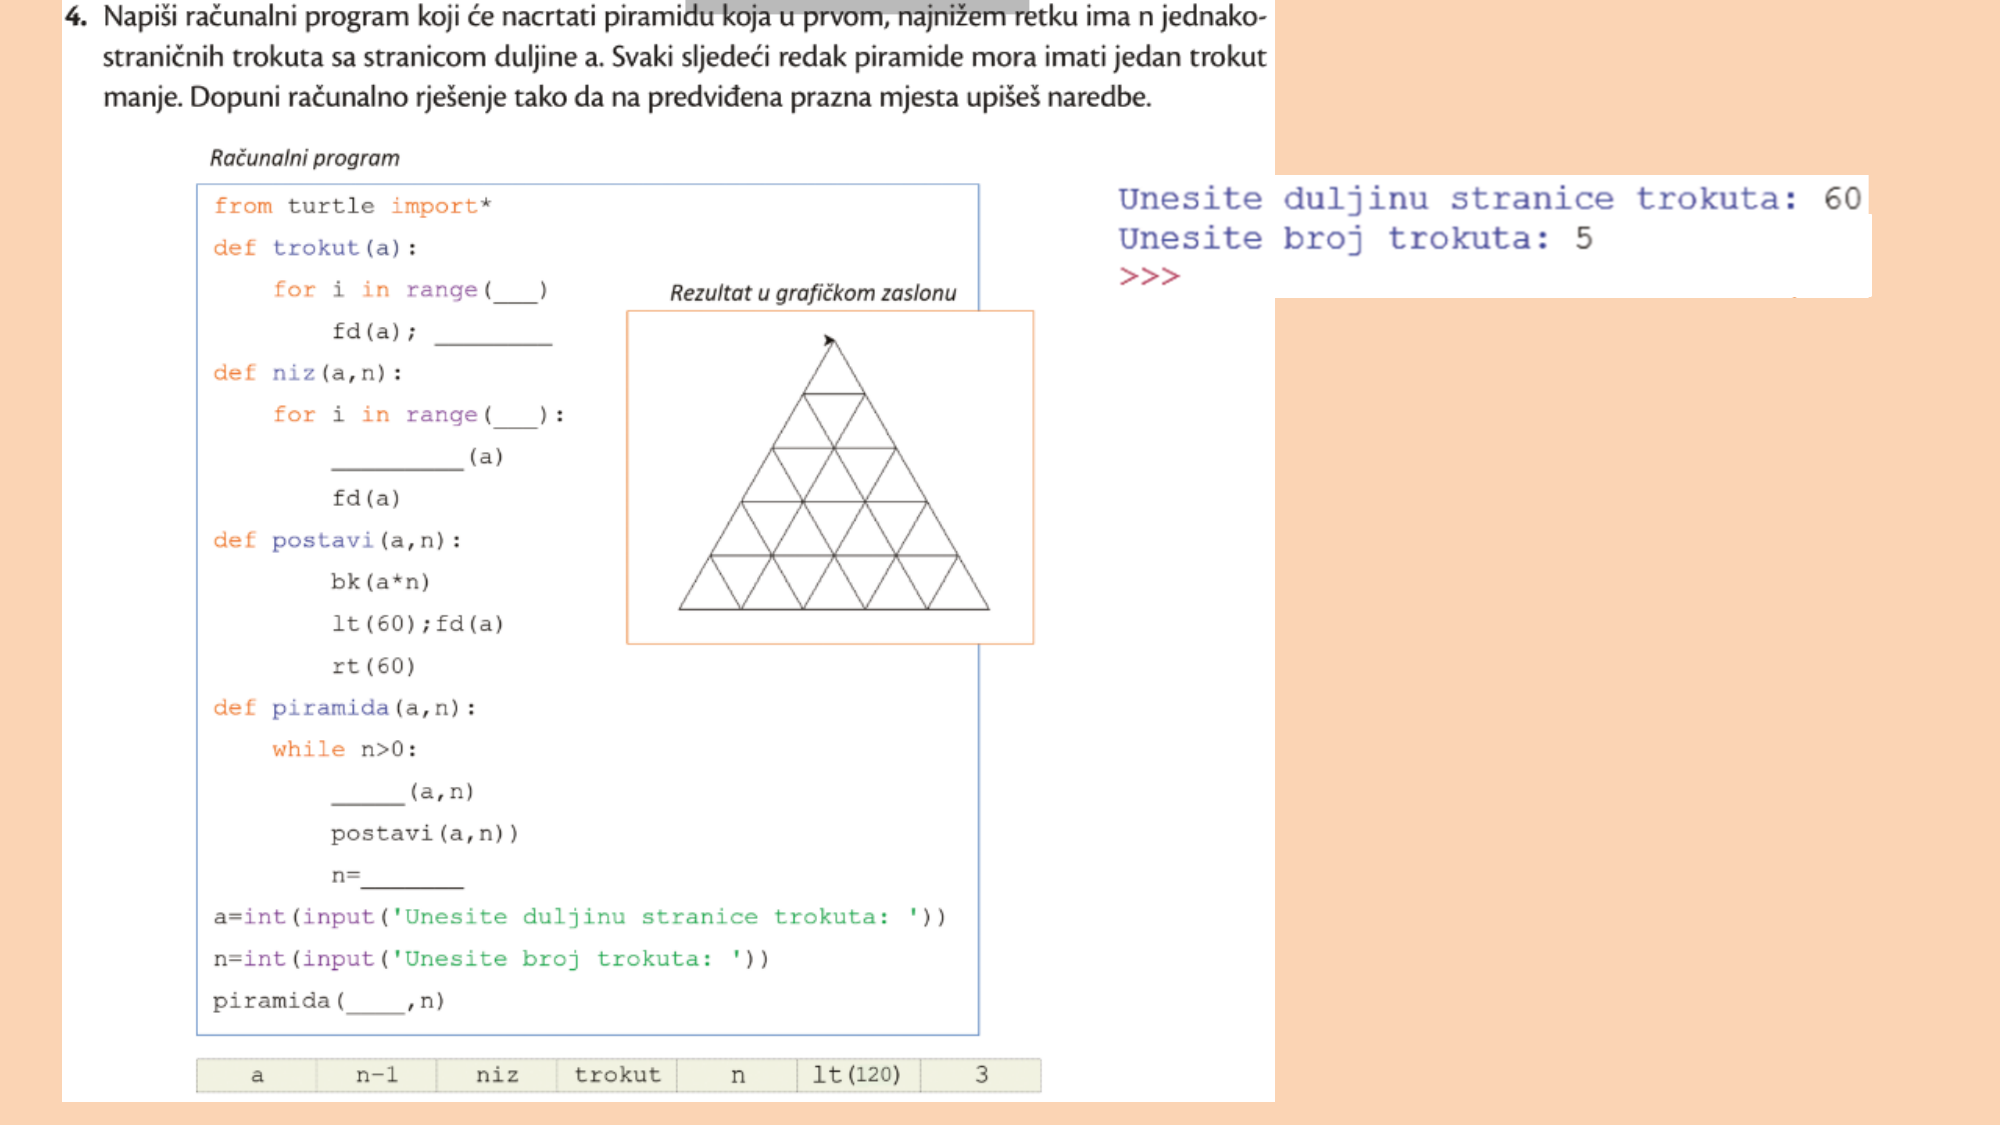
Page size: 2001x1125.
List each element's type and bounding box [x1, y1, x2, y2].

text_box [1113, 174, 1872, 299]
picture [62, 0, 1276, 1102]
